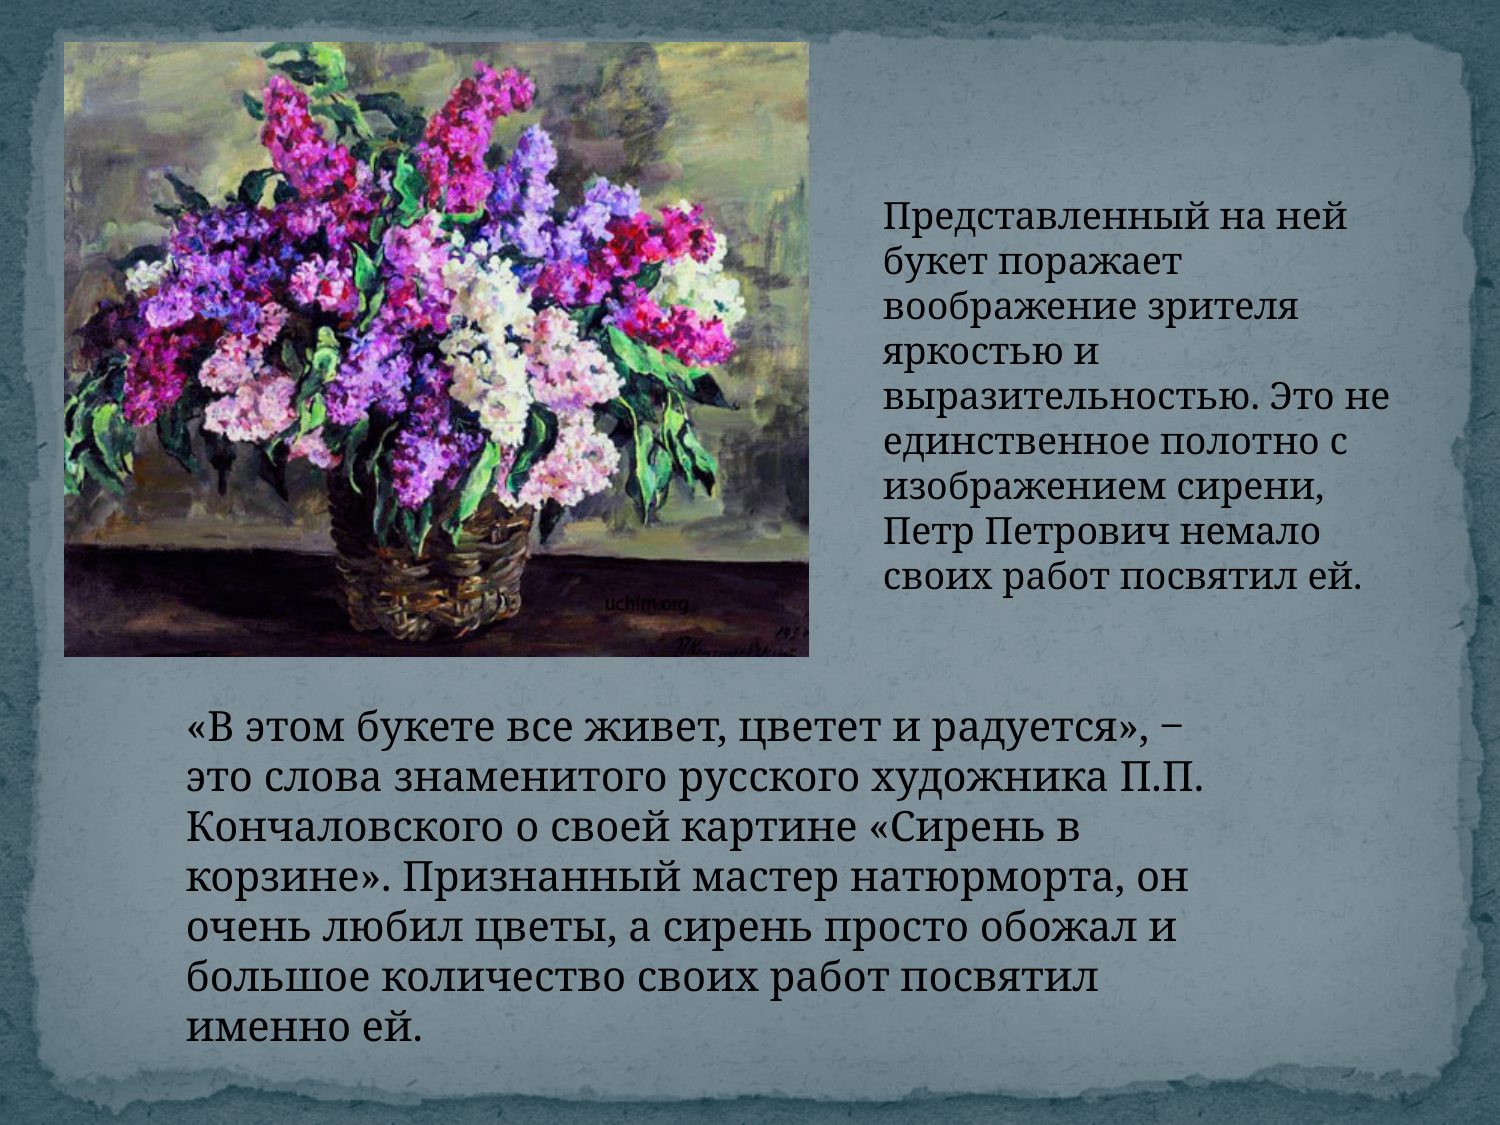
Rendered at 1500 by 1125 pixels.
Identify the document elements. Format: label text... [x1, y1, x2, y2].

text_box Представленный на ней букет поражает воображение зрителя яркостью и выразительностью. Это не единственное полотно с изображением сирени, Петр Петрович немало своих работ посвятил ей. [868, 184, 1436, 605]
text_box «В этом букете все живет, цветет и радуется», ‒ это слова знаменитого русского художника П.П. Кончаловского о своей картине «Сирень в корзине». Признанный мастер натюрморта, он очень любил цветы, а сирень просто обожал и большое количество своих работ посвятил именно ей. [171, 692, 1270, 1058]
picture [64, 42, 810, 657]
